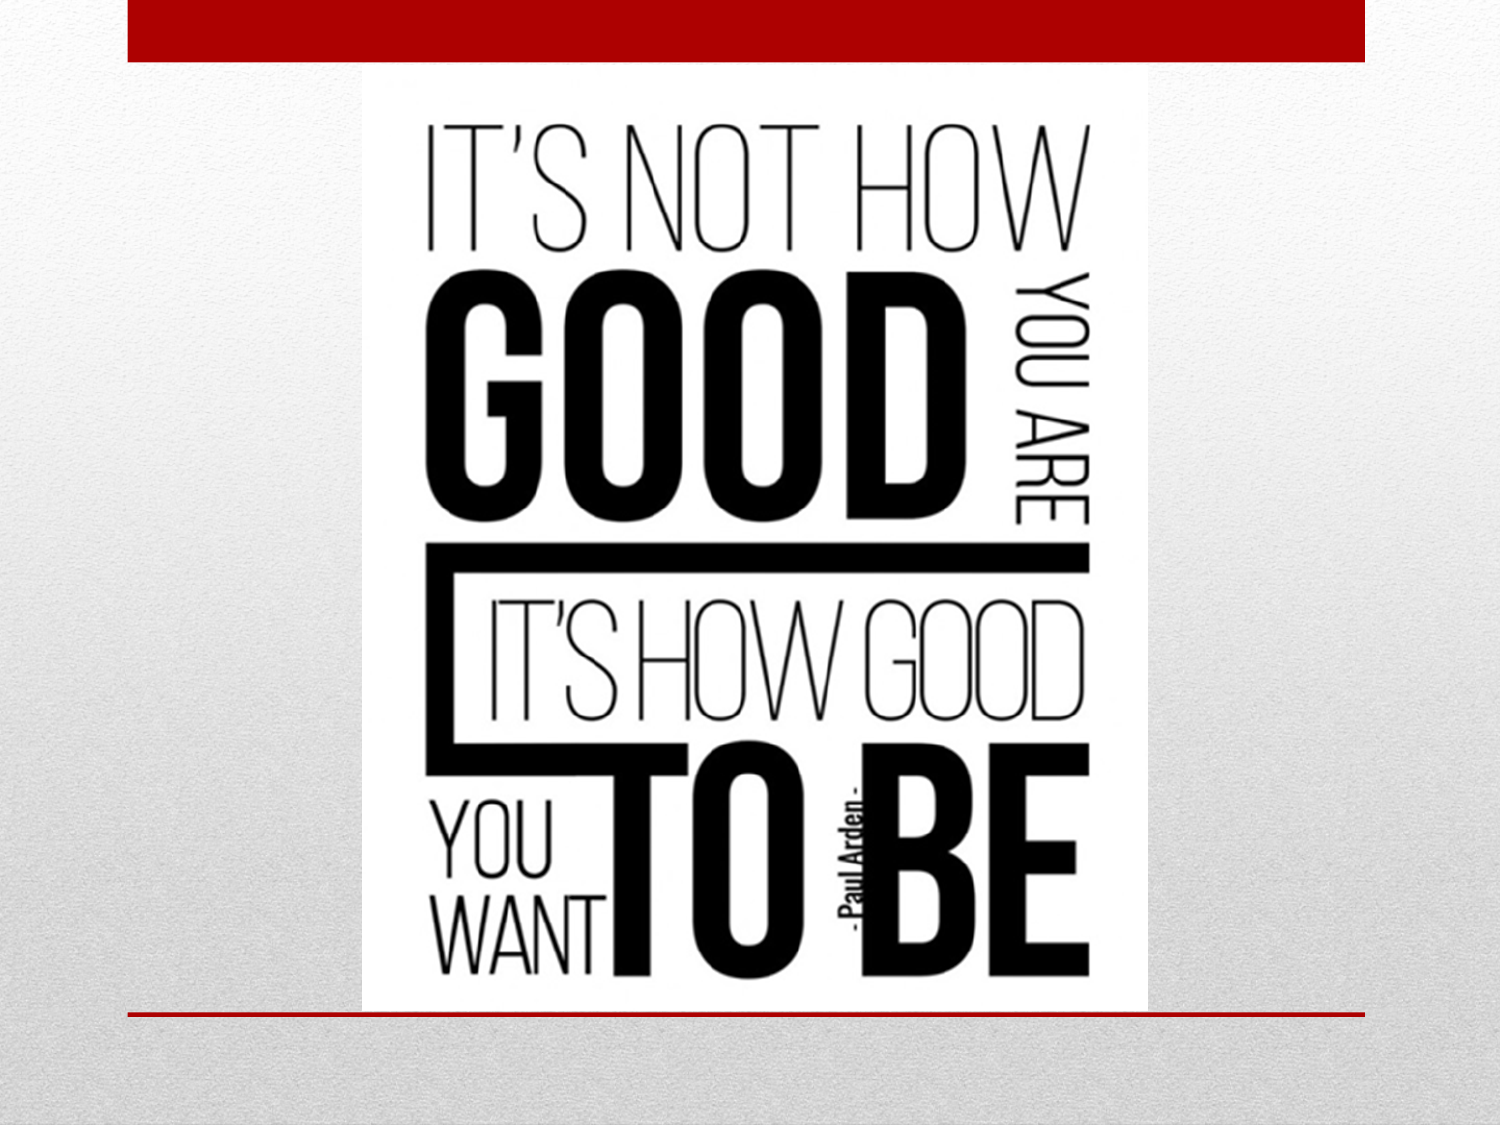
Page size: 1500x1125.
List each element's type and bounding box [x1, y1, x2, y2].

picture [361, 64, 1149, 1012]
